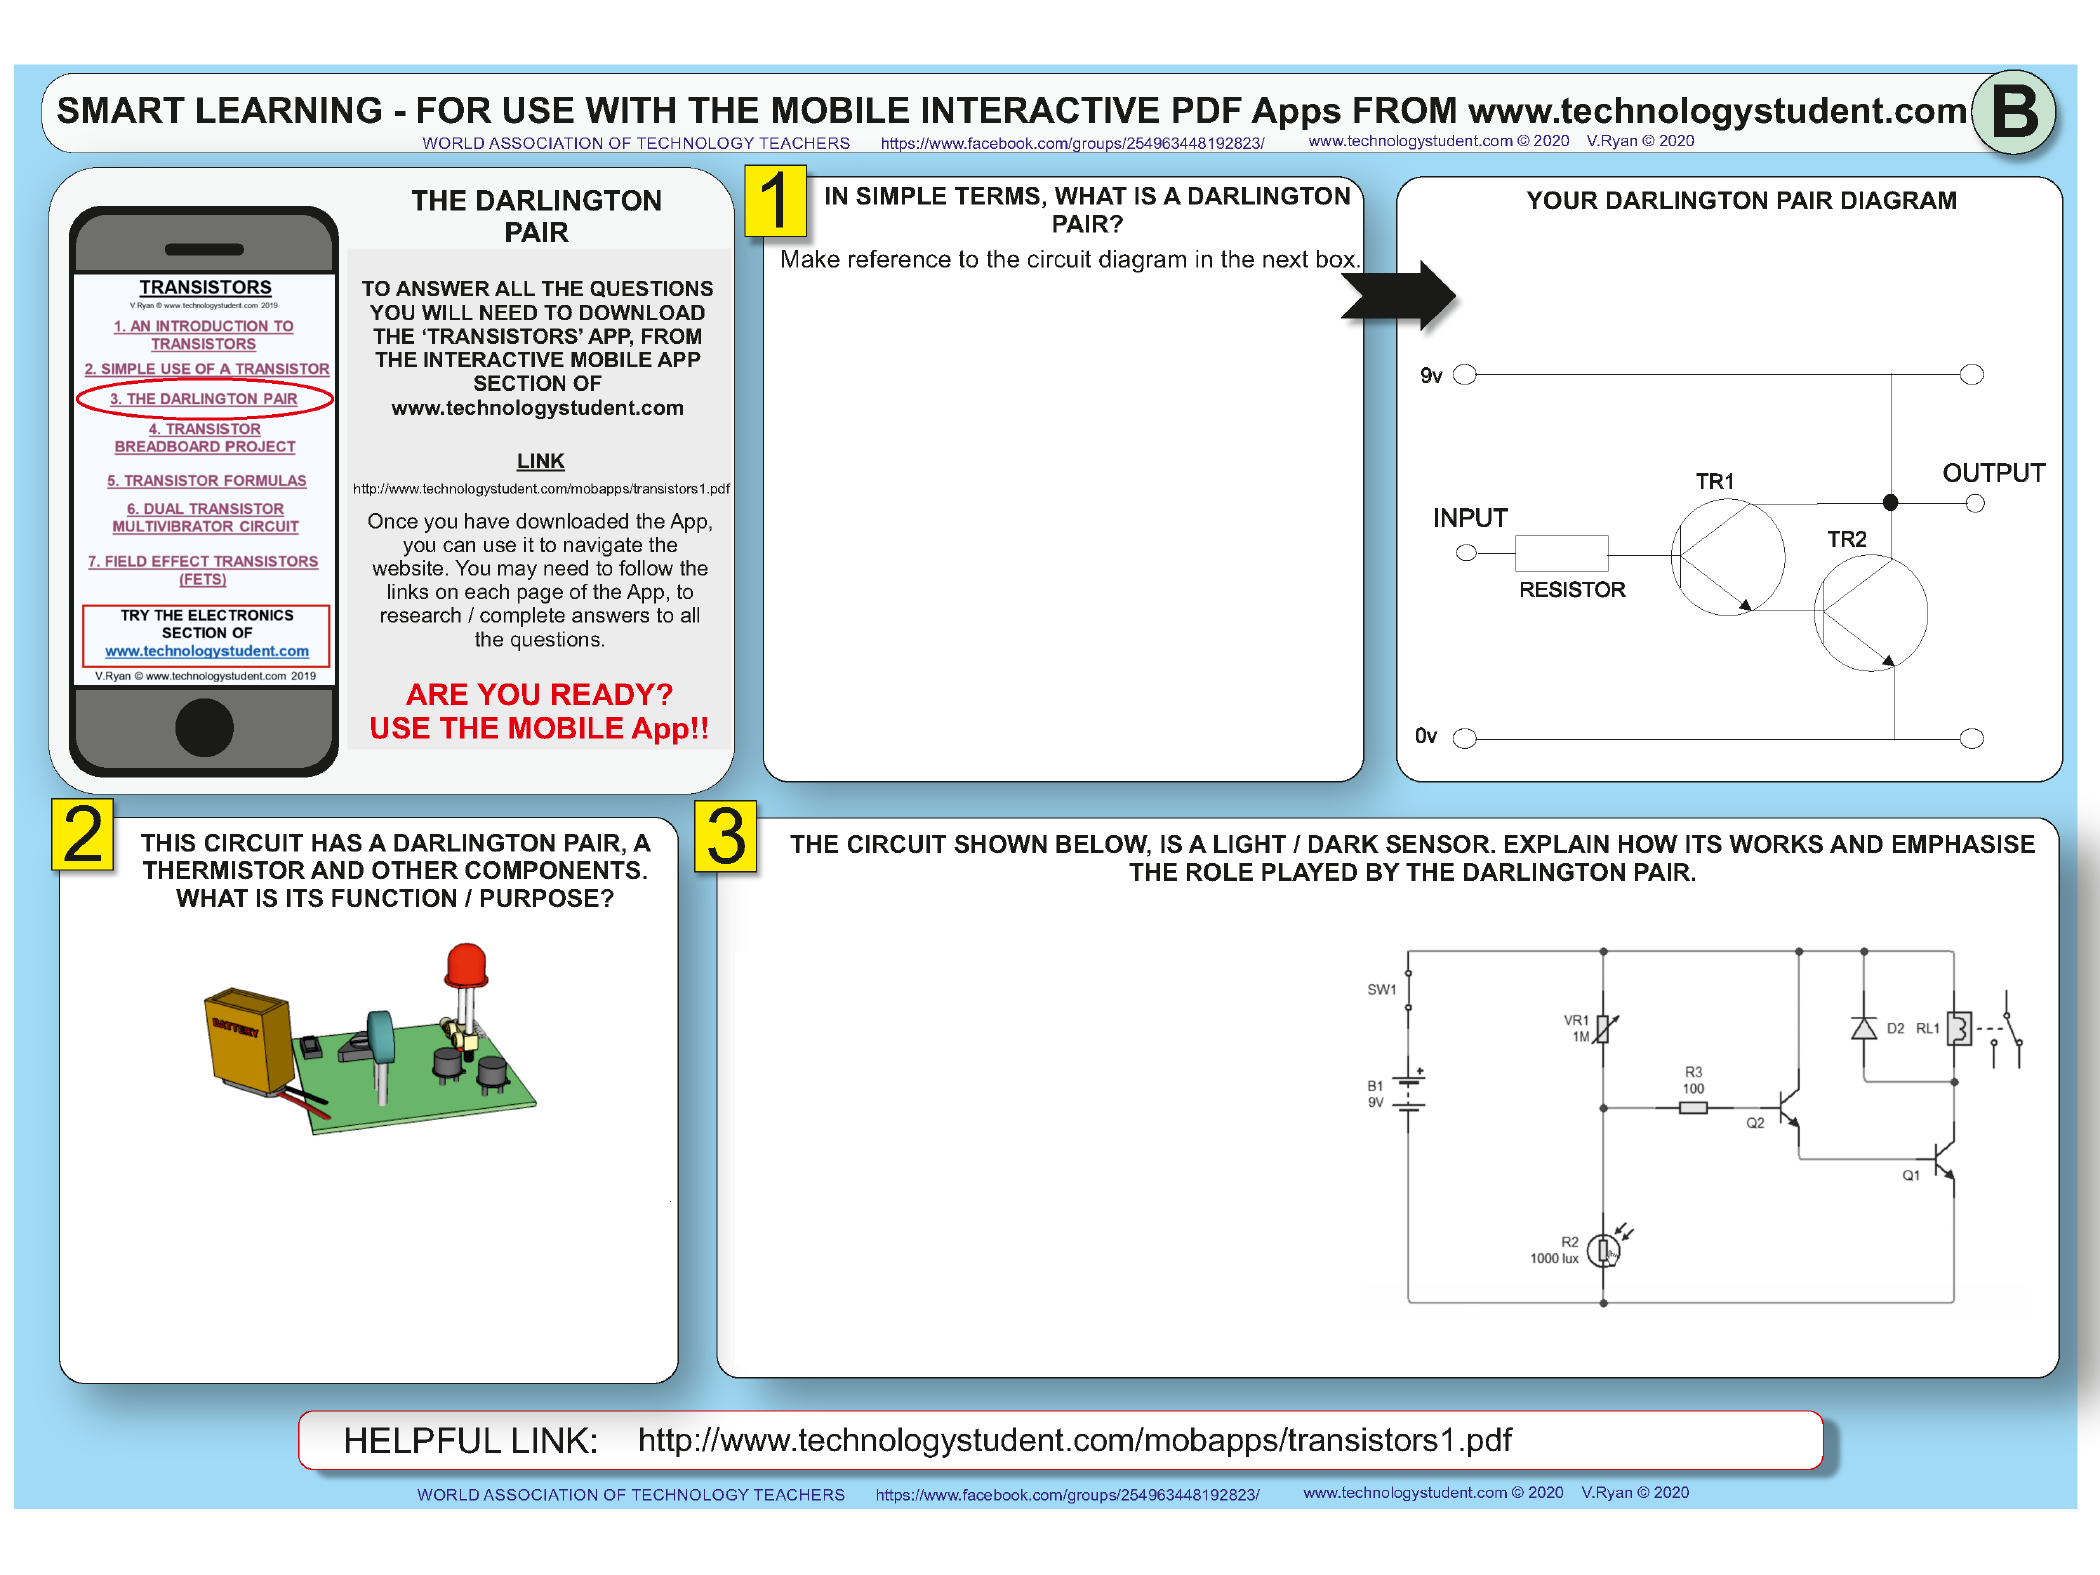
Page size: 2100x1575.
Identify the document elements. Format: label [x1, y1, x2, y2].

text_box [0, 44, 2100, 1530]
